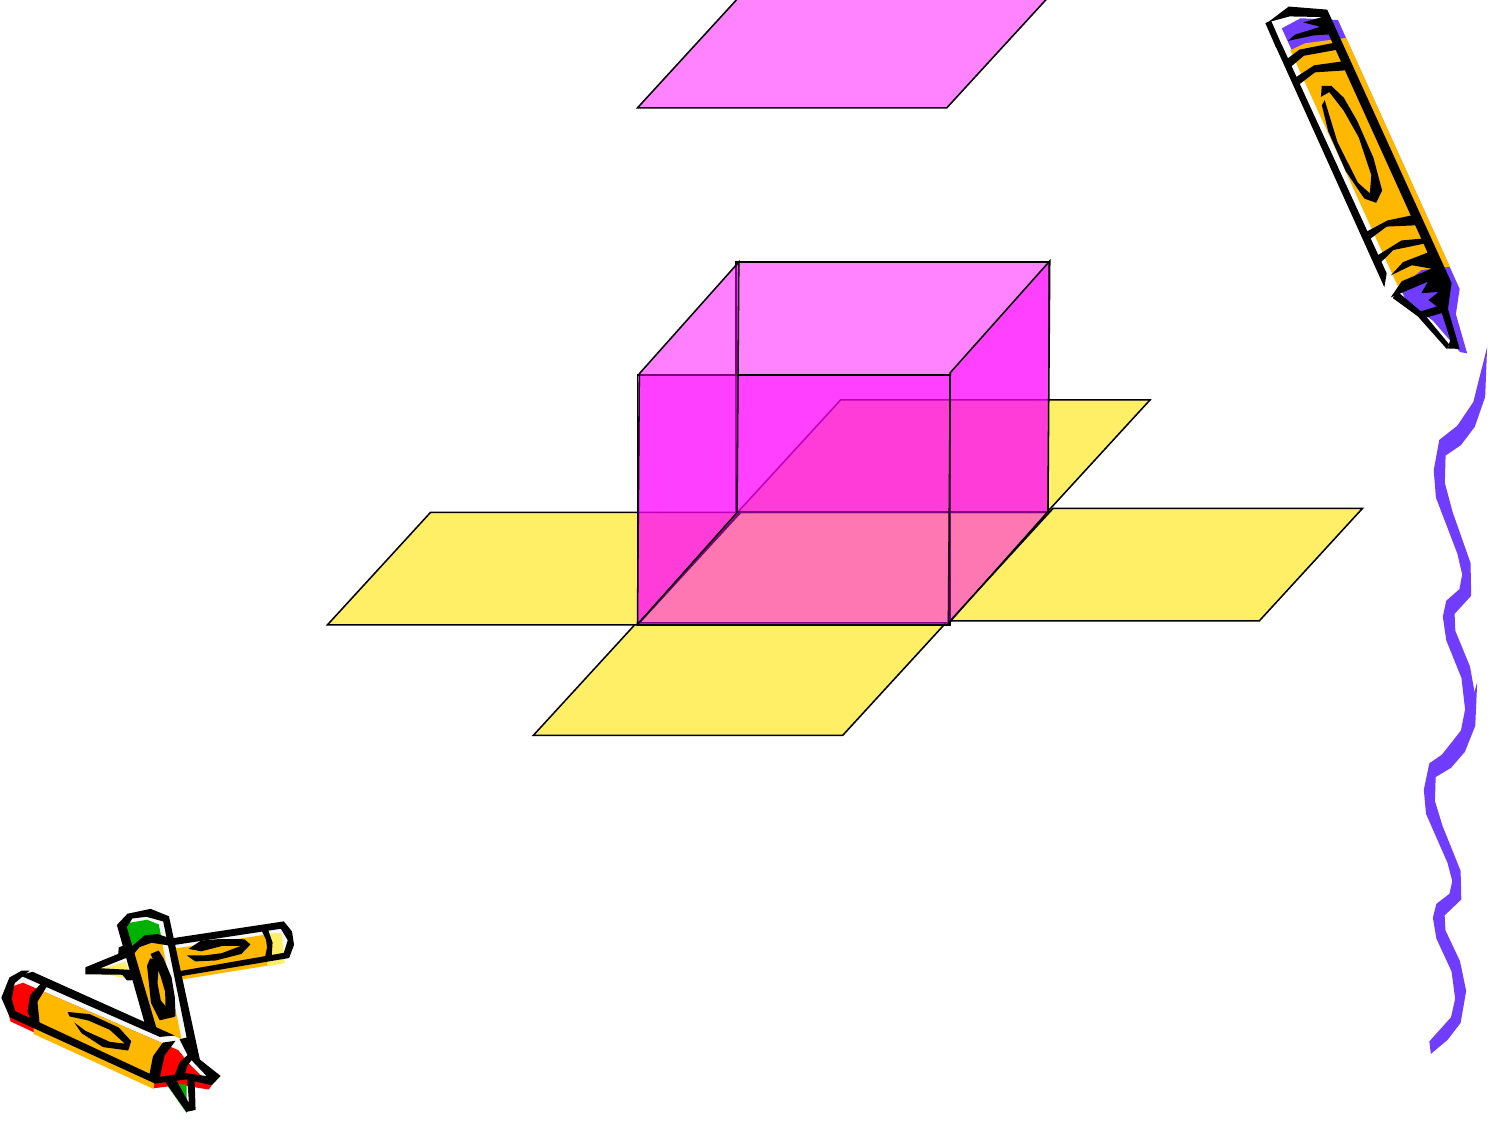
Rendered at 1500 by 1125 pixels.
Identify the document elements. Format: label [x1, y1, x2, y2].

text_box [637, 0, 1046, 108]
text_box [1049, 399, 1150, 511]
text_box [735, 261, 1048, 375]
text_box [952, 508, 1363, 621]
text_box [533, 625, 944, 736]
text_box [327, 512, 637, 625]
text_box [637, 262, 739, 625]
text_box [638, 375, 950, 625]
text_box [948, 261, 1050, 624]
